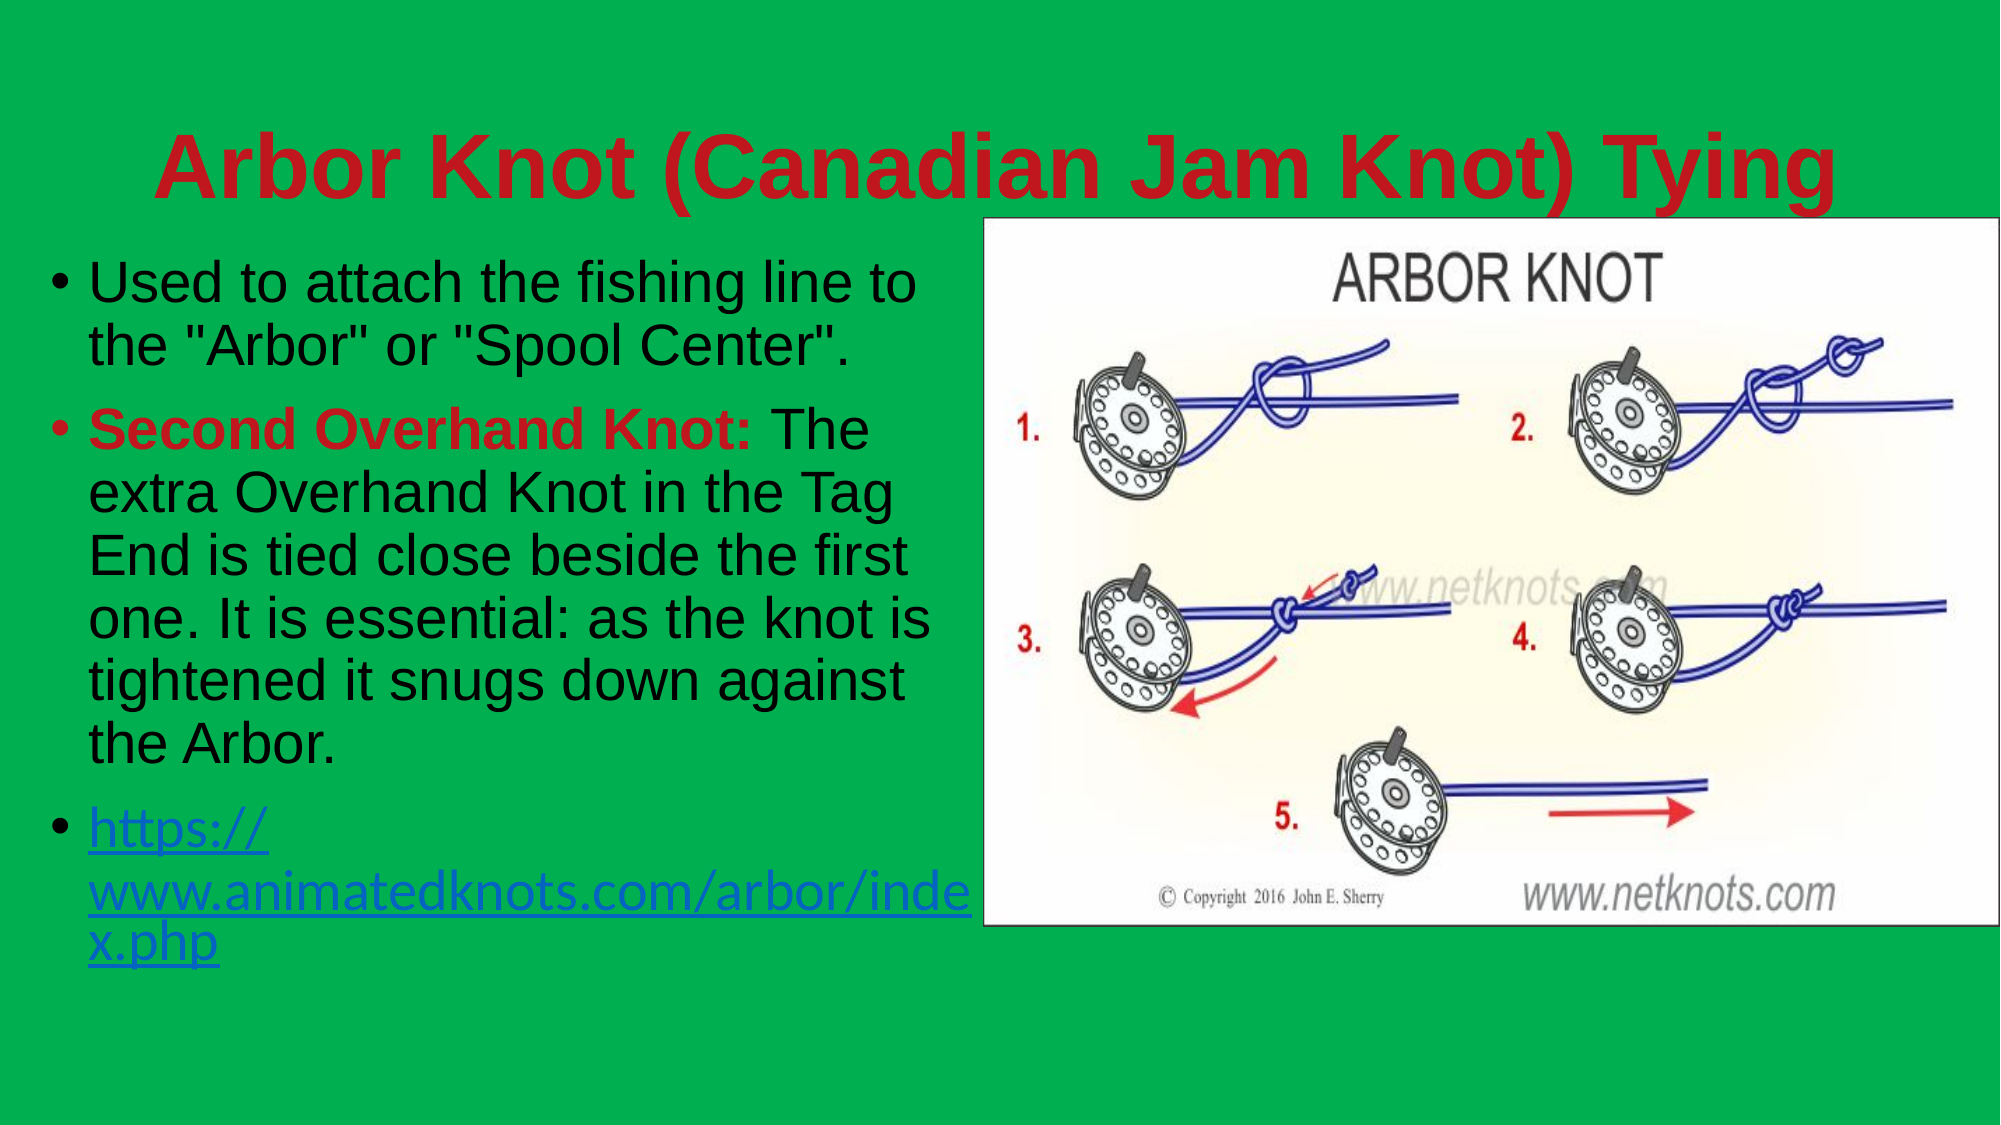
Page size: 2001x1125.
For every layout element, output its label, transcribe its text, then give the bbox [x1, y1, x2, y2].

picture [983, 217, 2000, 927]
title Arbor Knot (Canadian Jam Knot) Tying [137, 59, 1863, 245]
list Used to attach the fishing line to the "Arbor" or "Spool Center". Second Overhand Knot: The extra Overhand Knot in the Tag End is tied close beside the first one. It is essential: as the knot is tightened it snugs down against the Arbor. https://www.animatedknots.com/arbor/index.php [35, 245, 1000, 1089]
